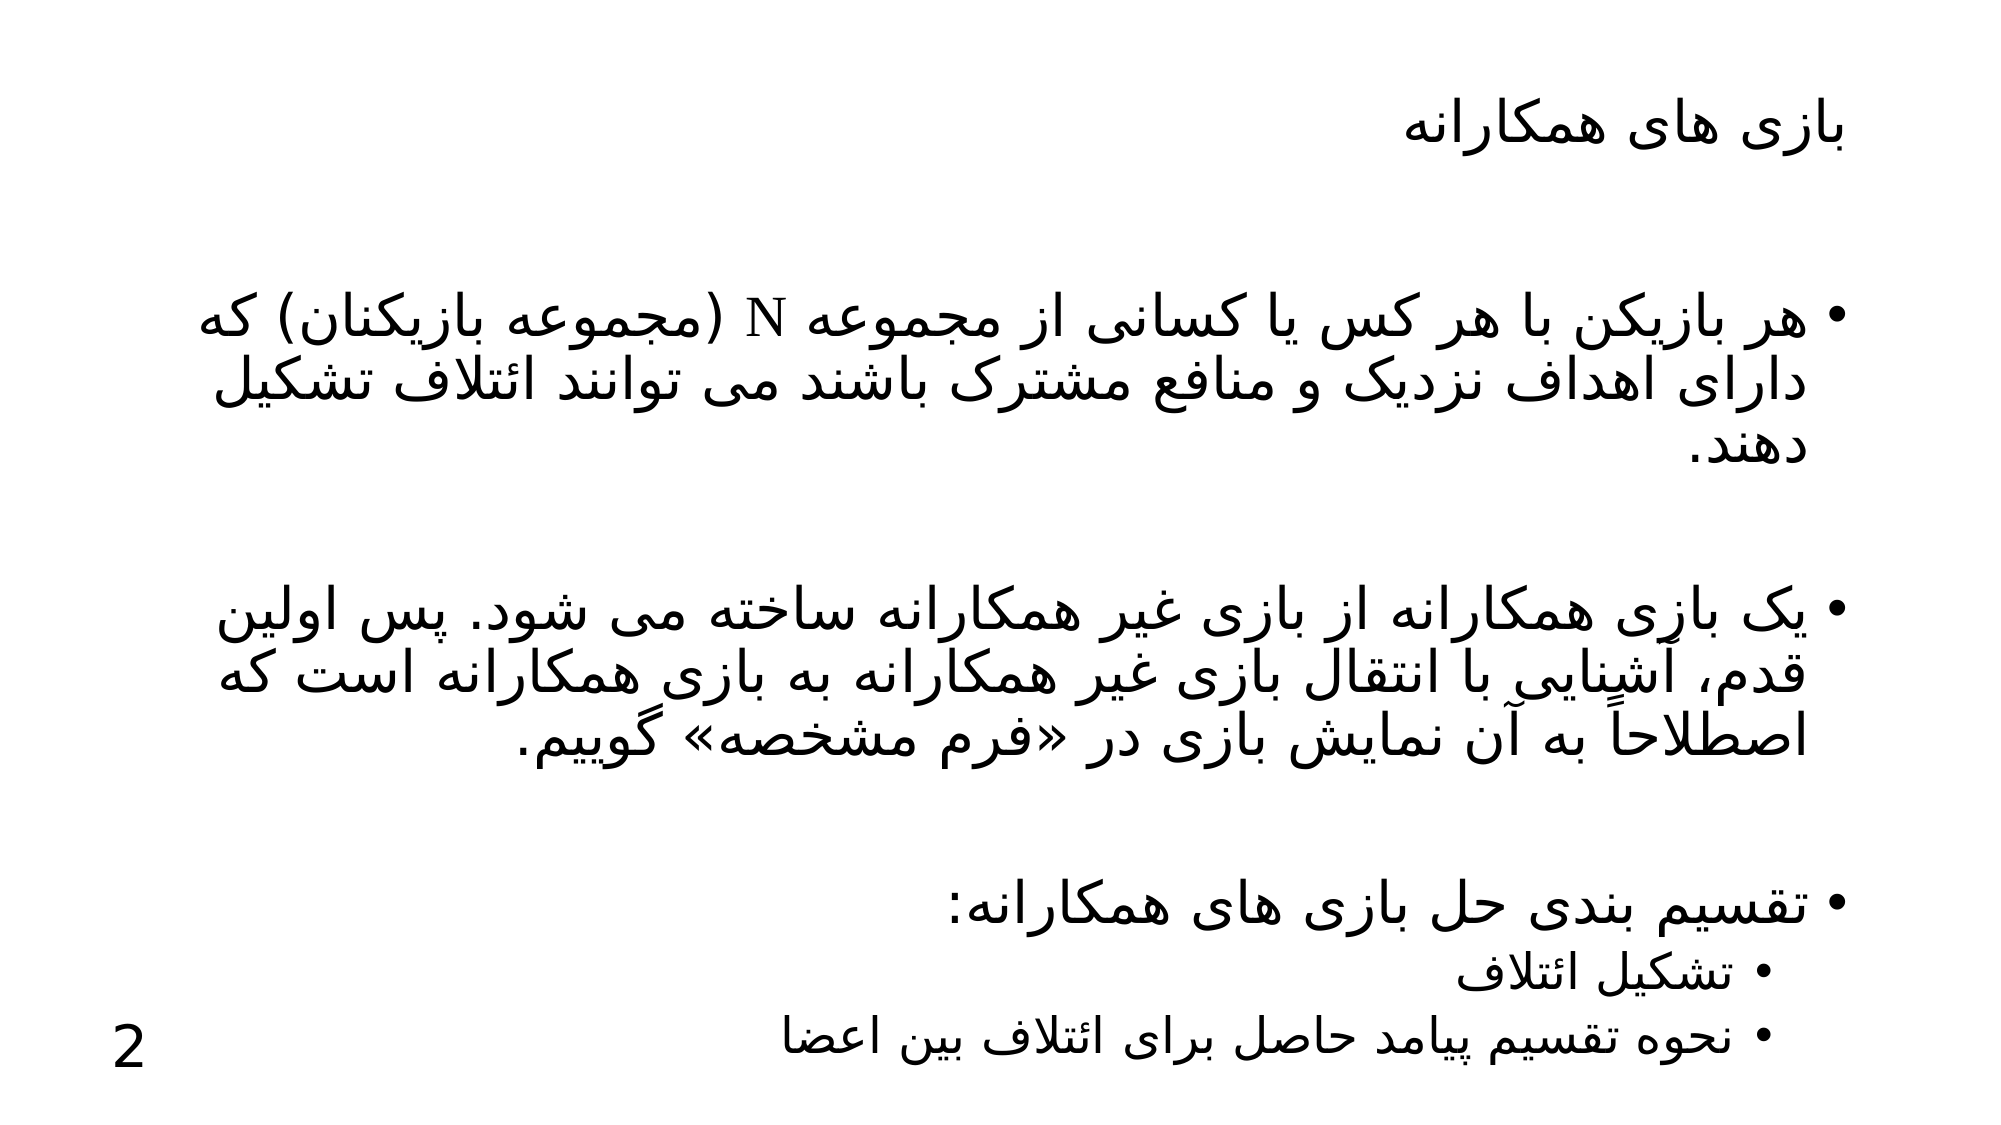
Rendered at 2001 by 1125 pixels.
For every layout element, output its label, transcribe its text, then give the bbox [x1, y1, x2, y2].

list هر بازیکن با هر کس یا کسانی از مجموعه N (مجموعه بازیکنان) که دارای اهداف نزدیک و منافع مشترک باشند می توانند ائتلاف تشکیل دهند. یک بازی همکارانه از بازی غیر همکارانه ساخته می شود. پس اولین قدم، آشنایی با انتقال بازی غیر همکارانه به بازی همکارانه است که اصطلاحاً به آن نمایش بازی در «فرم مشخصه» گوییم. تقسیم بندی حل بازی های همکارانه: تشکیل ائتلاف نحوه تقسیم پیامد حاصل برای ائتلاف بین اعضا [137, 278, 1863, 993]
text_box 2 [60, 1010, 164, 1090]
title بازی های همکارانه [657, 59, 1863, 187]
